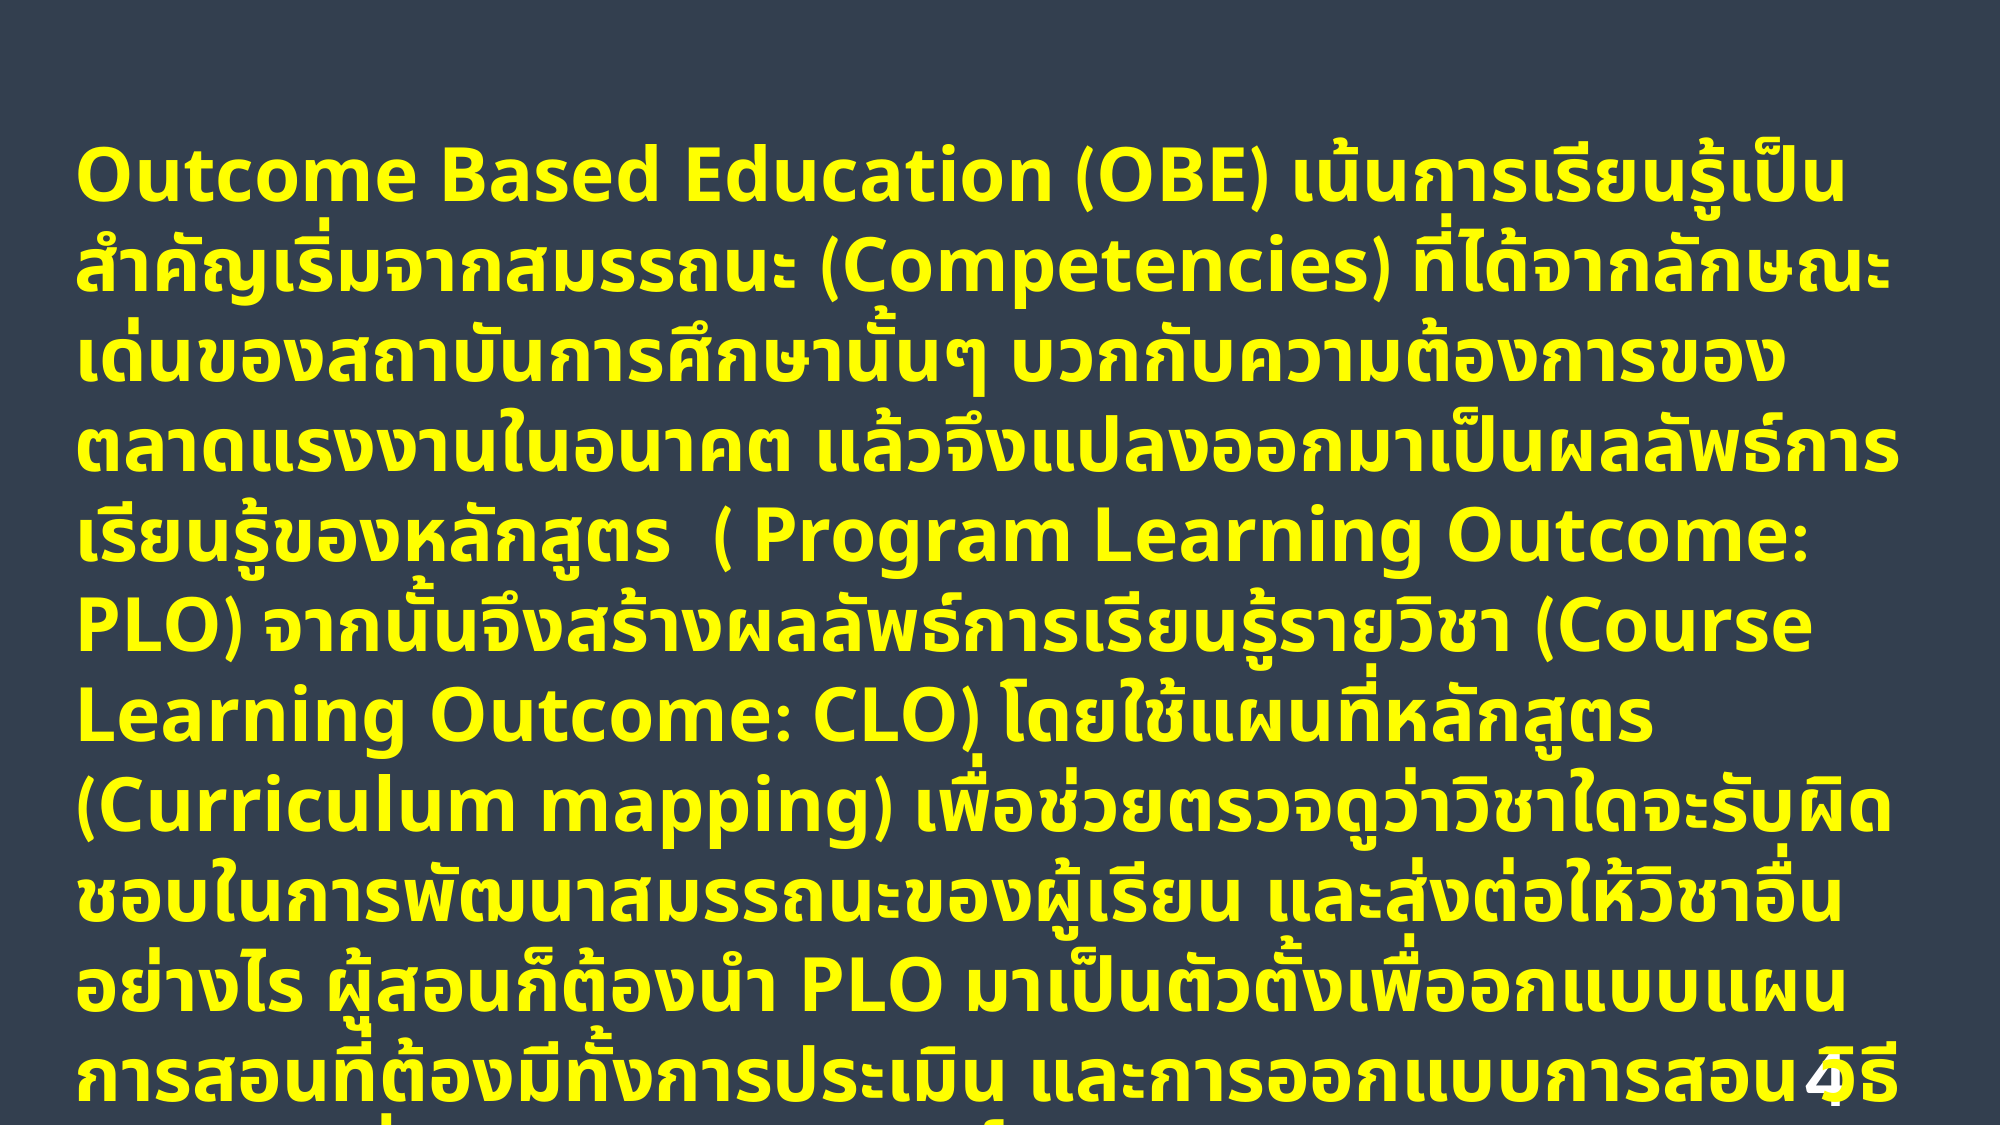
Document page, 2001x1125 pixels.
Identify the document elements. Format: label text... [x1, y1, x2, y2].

text_box Outcome Based Education (OBE) เน้นการเรียนรู้เป็นสำคัญเริ่มจากสมรรถนะ (Competencies) ที่ได้จากลักษณะเด่นของสถาบันการศึกษานั้นๆ บวกกับความต้องการของตลาดแรงงานในอนาคต แล้วจึงแปลงออกมาเป็นผลลัพธ์การเรียนรู้ของหลักสูตร ( Program Learning Outcome: PLO) จากนั้นจึงสร้างผลลัพธ์การเรียนรู้รายวิชา (Course Learning Outcome: CLO) โดยใช้แผนที่หลักสูตร (Curriculum mapping) เพื่อช่วยตรวจดูว่าวิชาใดจะรับผิดชอบในการพัฒนาสมรรถนะของผู้เรียน และส่งต่อให้วิชาอื่นอย่างไร ผู้สอนก็ต้องนำ PLO มาเป็นตัวตั้งเพื่ออกแบบแผนการสอนที่ต้องมีทั้งการประเมิน และการออกแบบการสอน วิธีการสอน ที่จะนำมาสู่ผลสัมฤทธิ์ทางการเรียนของผู้เรียน [59, 118, 1960, 1125]
